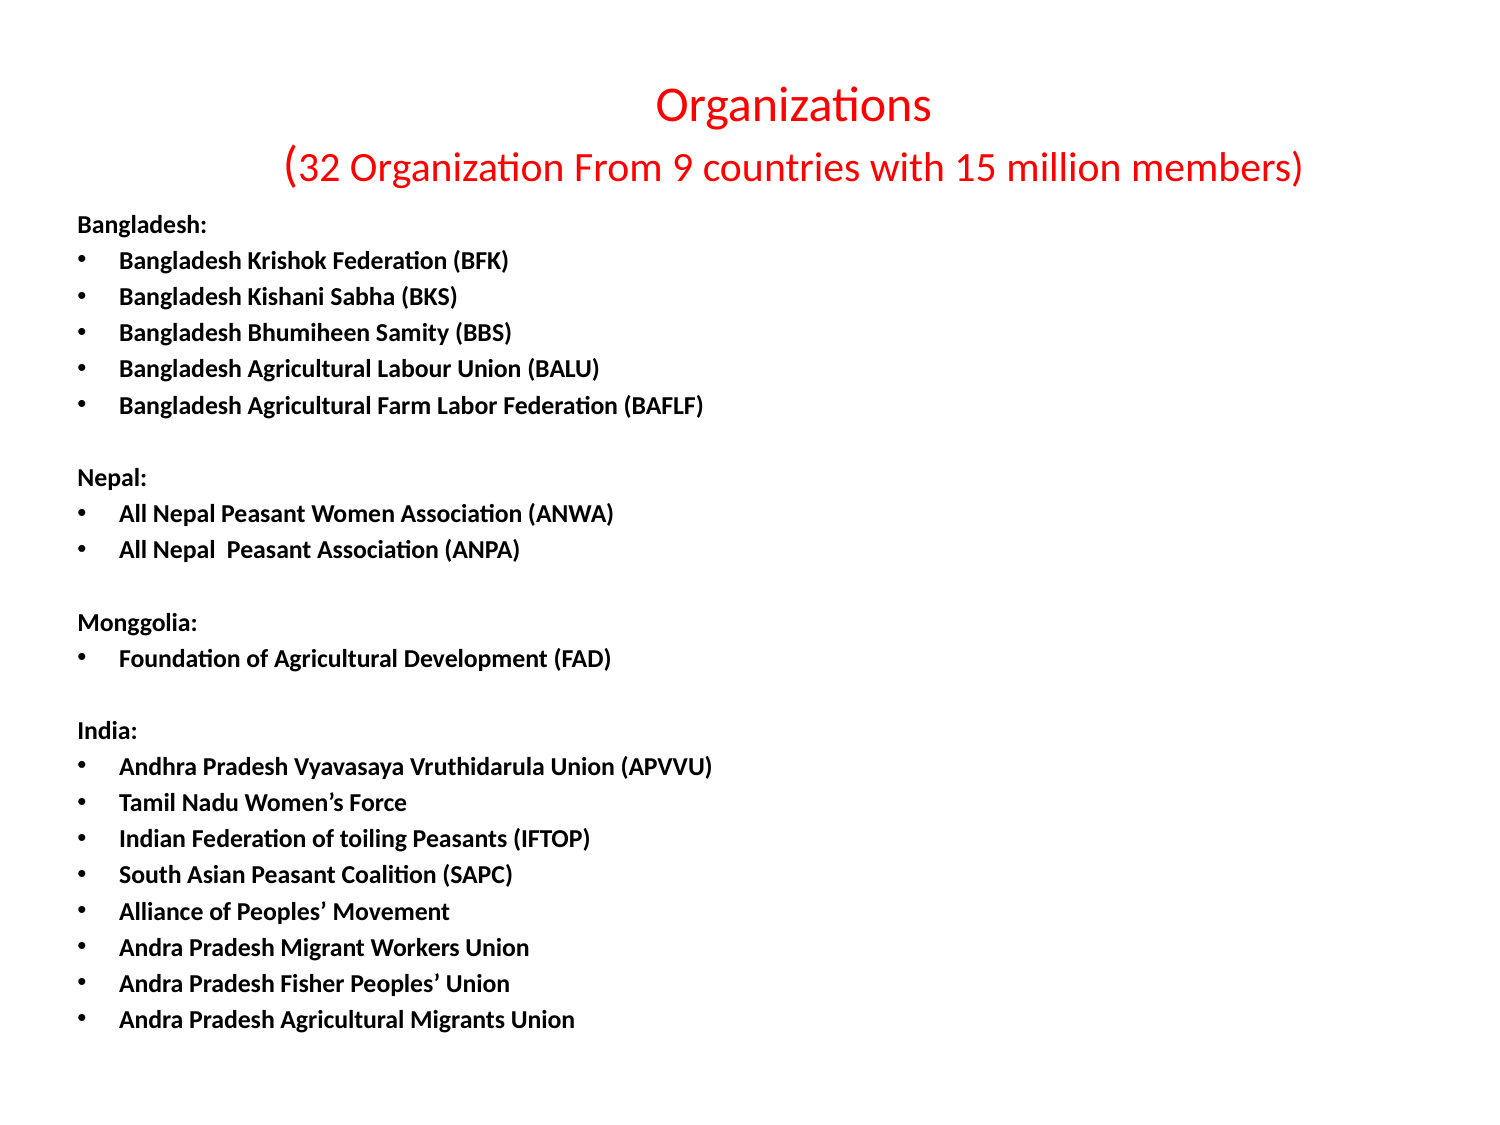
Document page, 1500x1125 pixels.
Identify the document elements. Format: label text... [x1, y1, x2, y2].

title Organizations (32 Organization From 9 countries with 15 million members) [249, 37, 1338, 200]
subtitle Bangladesh: Bangladesh Krishok Federation (BFK) Bangladesh Kishani Sabha (BKS) Bangladesh Bhumiheen Samity (BBS) Bangladesh Agricultural Labour Union (BALU) Bangladesh Agricultural Farm Labor Federation (BAFLF) Nepal: All Nepal Peasant Women Association (ANWA) All Nepal Peasant Association (ANPA) Monggolia: Foundation of Agricultural Development (FAD) India: Andhra Pradesh Vyavasaya Vruthidarula Union (APVVU) Tamil Nadu Women’s Force Indian Federation of toiling Peasants (IFTOP) South Asian Peasant Coalition (SAPC) Alliance of Peoples’ Movement Andra Pradesh Migrant Workers Union Andra Pradesh Fisher Peoples’ Union Andra Pradesh Agricultural Migrants Union [62, 200, 1450, 1050]
